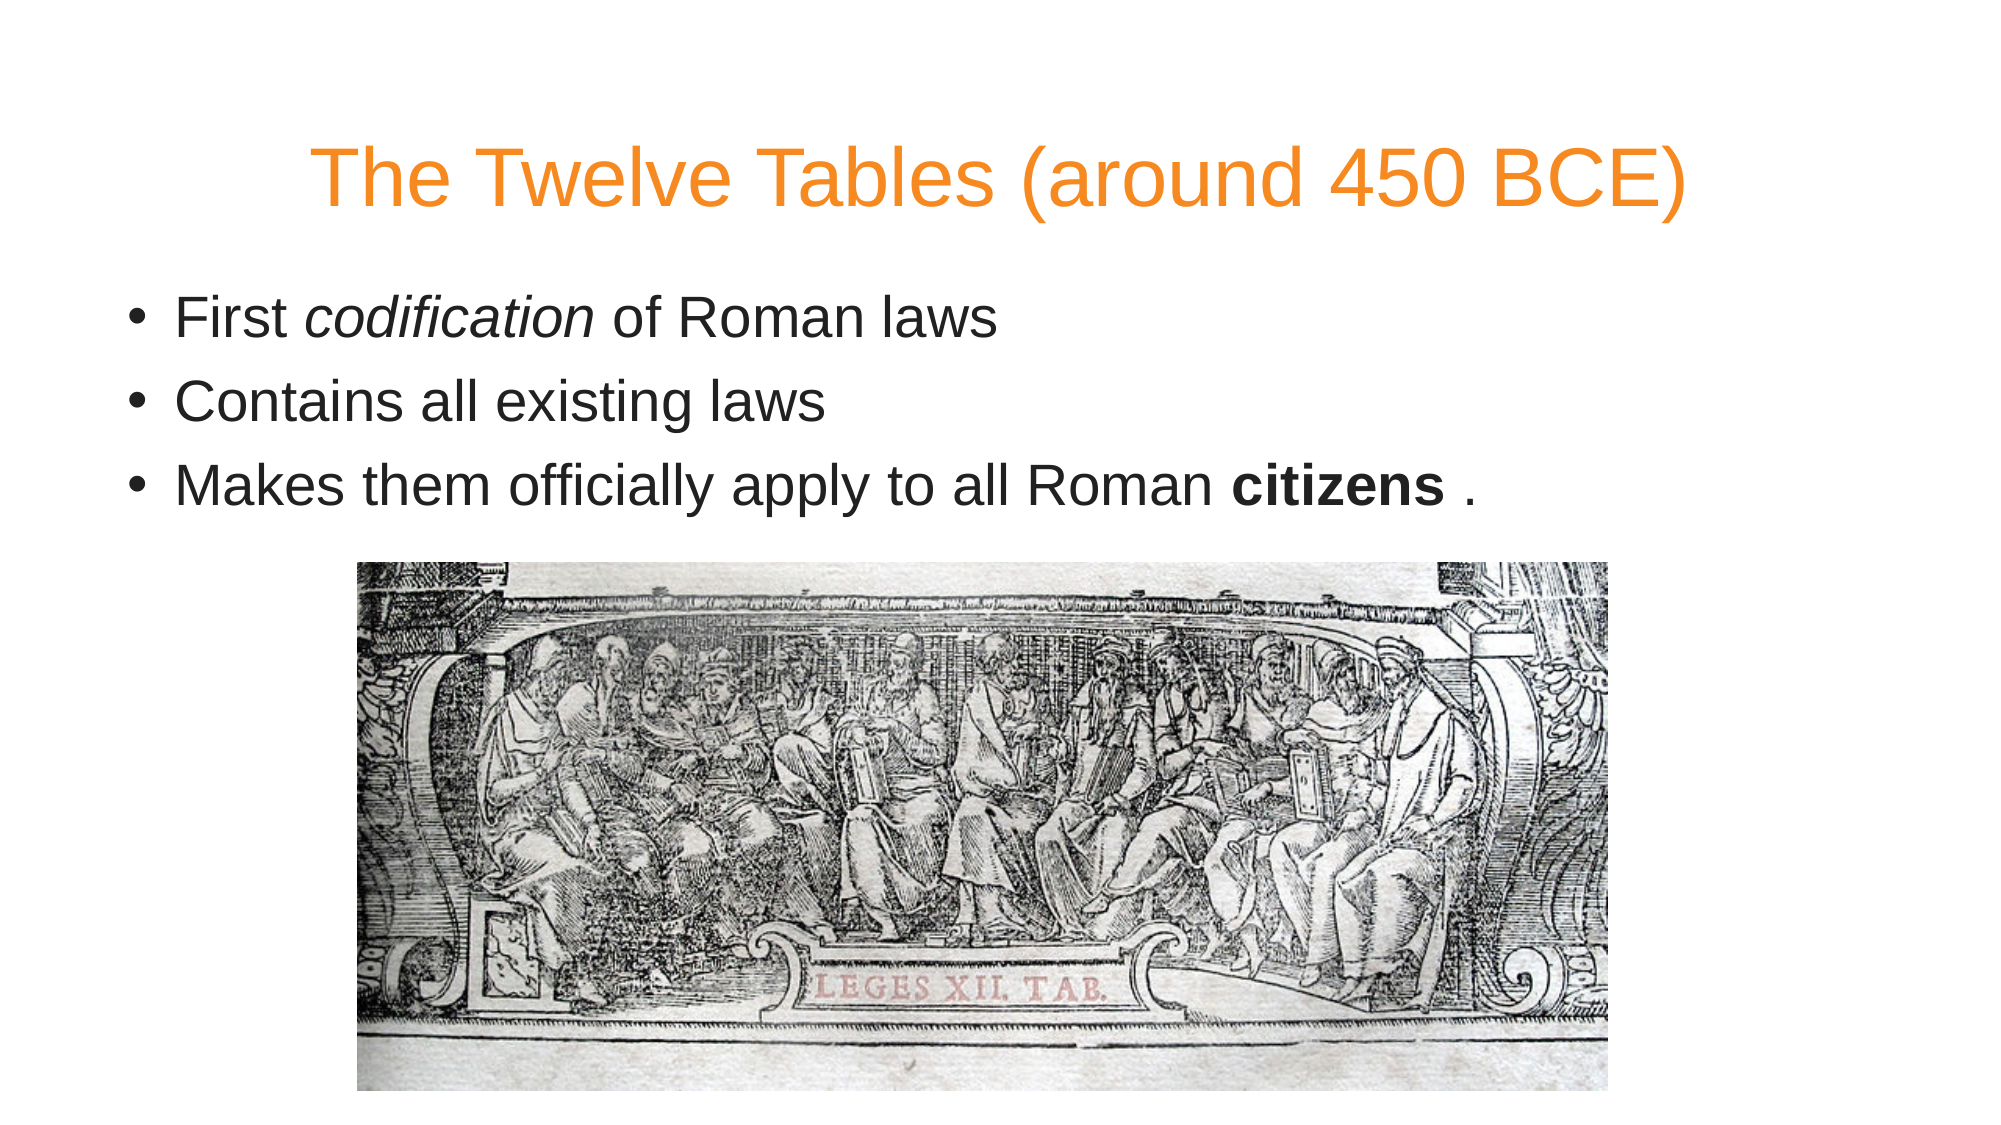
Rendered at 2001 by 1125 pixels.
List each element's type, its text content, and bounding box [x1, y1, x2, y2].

picture [357, 562, 1608, 1091]
title The Twelve Tables (around 450 BCE) [145, 135, 1856, 285]
list First codification of Roman laws Contains all existing laws Makes them officially apply to all Roman citizens . [127, 287, 1838, 963]
